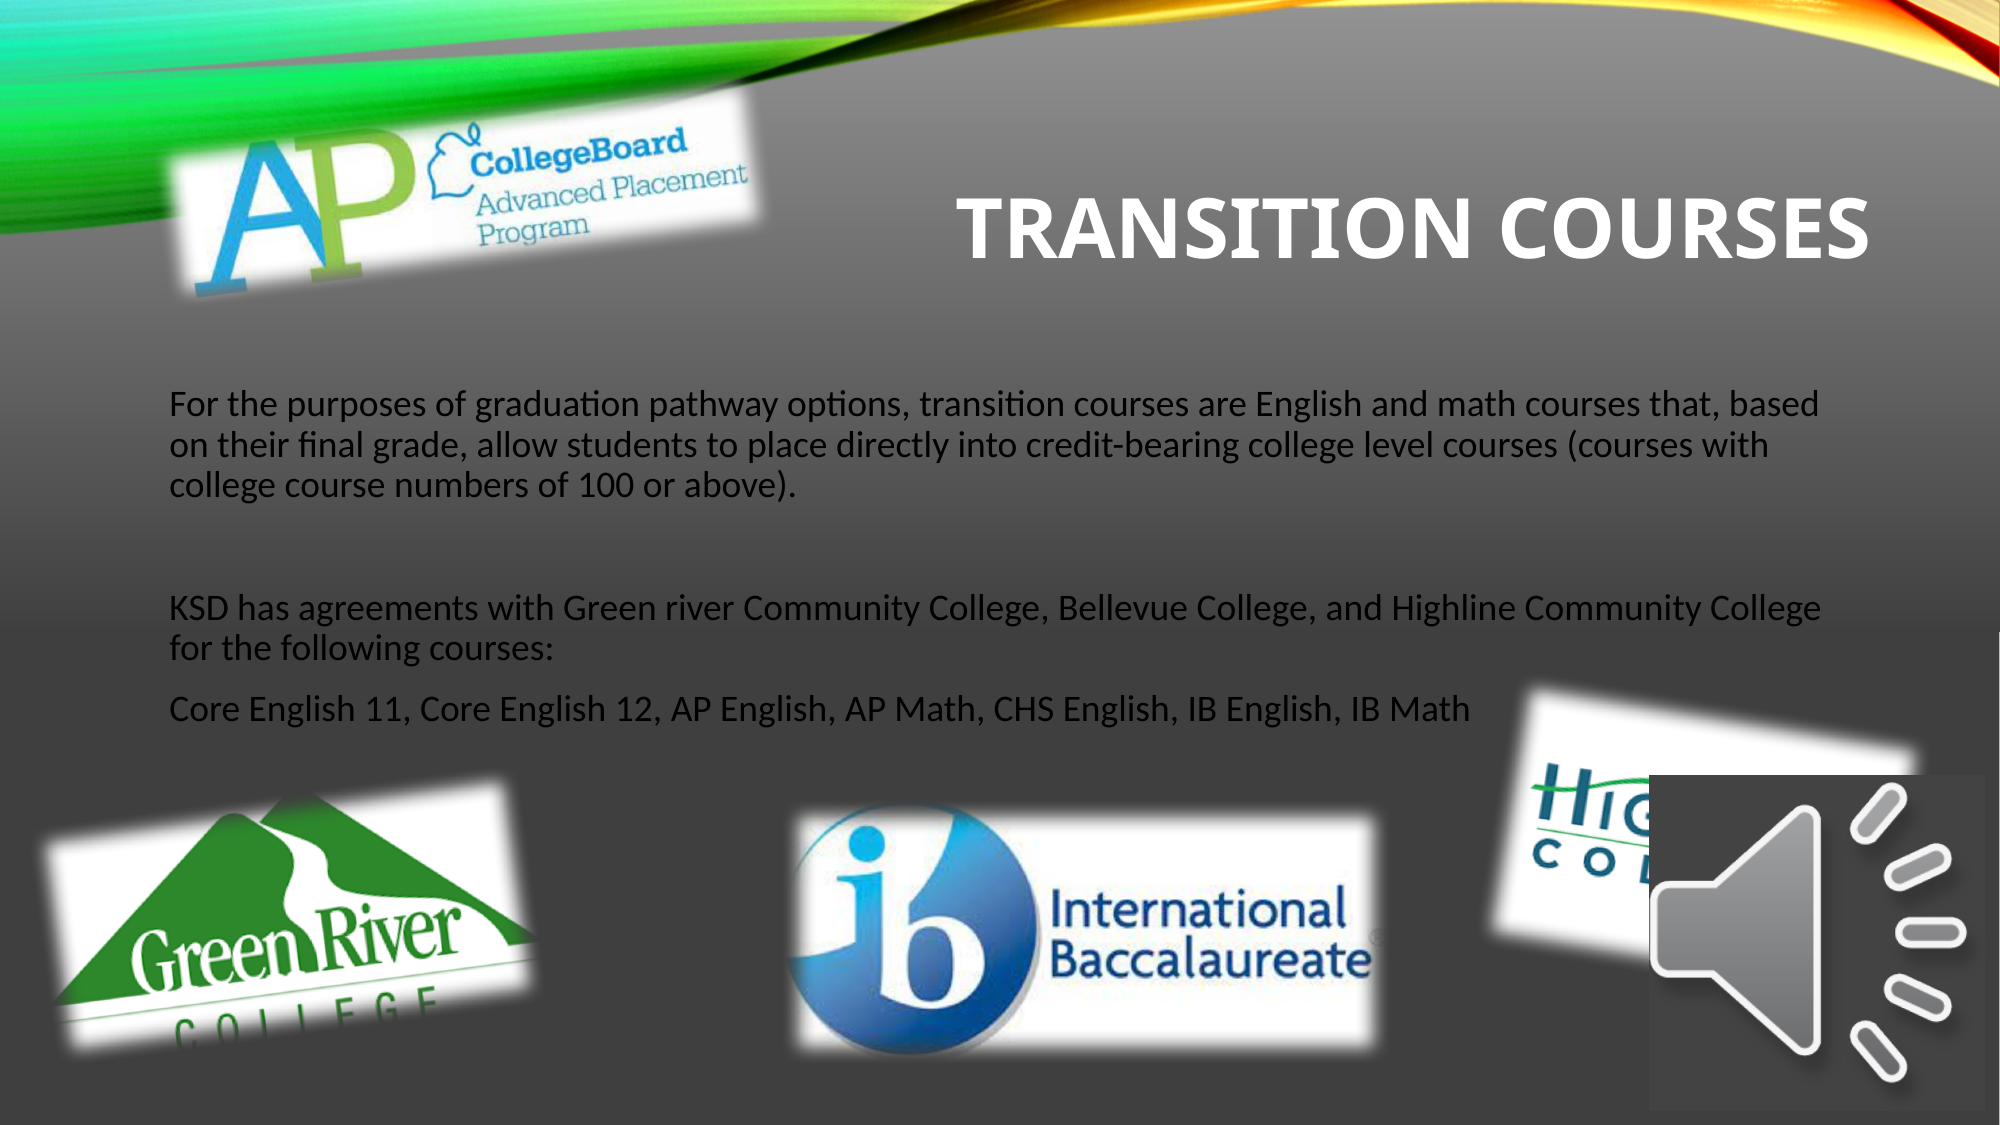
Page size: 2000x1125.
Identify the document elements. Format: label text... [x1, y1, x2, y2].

picture [1488, 697, 1987, 1112]
picture [781, 799, 1390, 1064]
picture [0, 0, 2000, 281]
picture [36, 791, 538, 1041]
list For the purposes of graduation pathway options, transition courses are English and math courses that, based on their final grade, allow students to place directly into credit-bearing college level courses (courses with college course numbers of 100 or above). KSD has agreements with Green river Community College, Bellevue College, and Highline Community College for the following courses: Core English 11, Core English 12, AP English, AP Math, CHS English, IB English, IB Math [154, 376, 1854, 939]
title Transition Courses [474, 125, 1887, 338]
